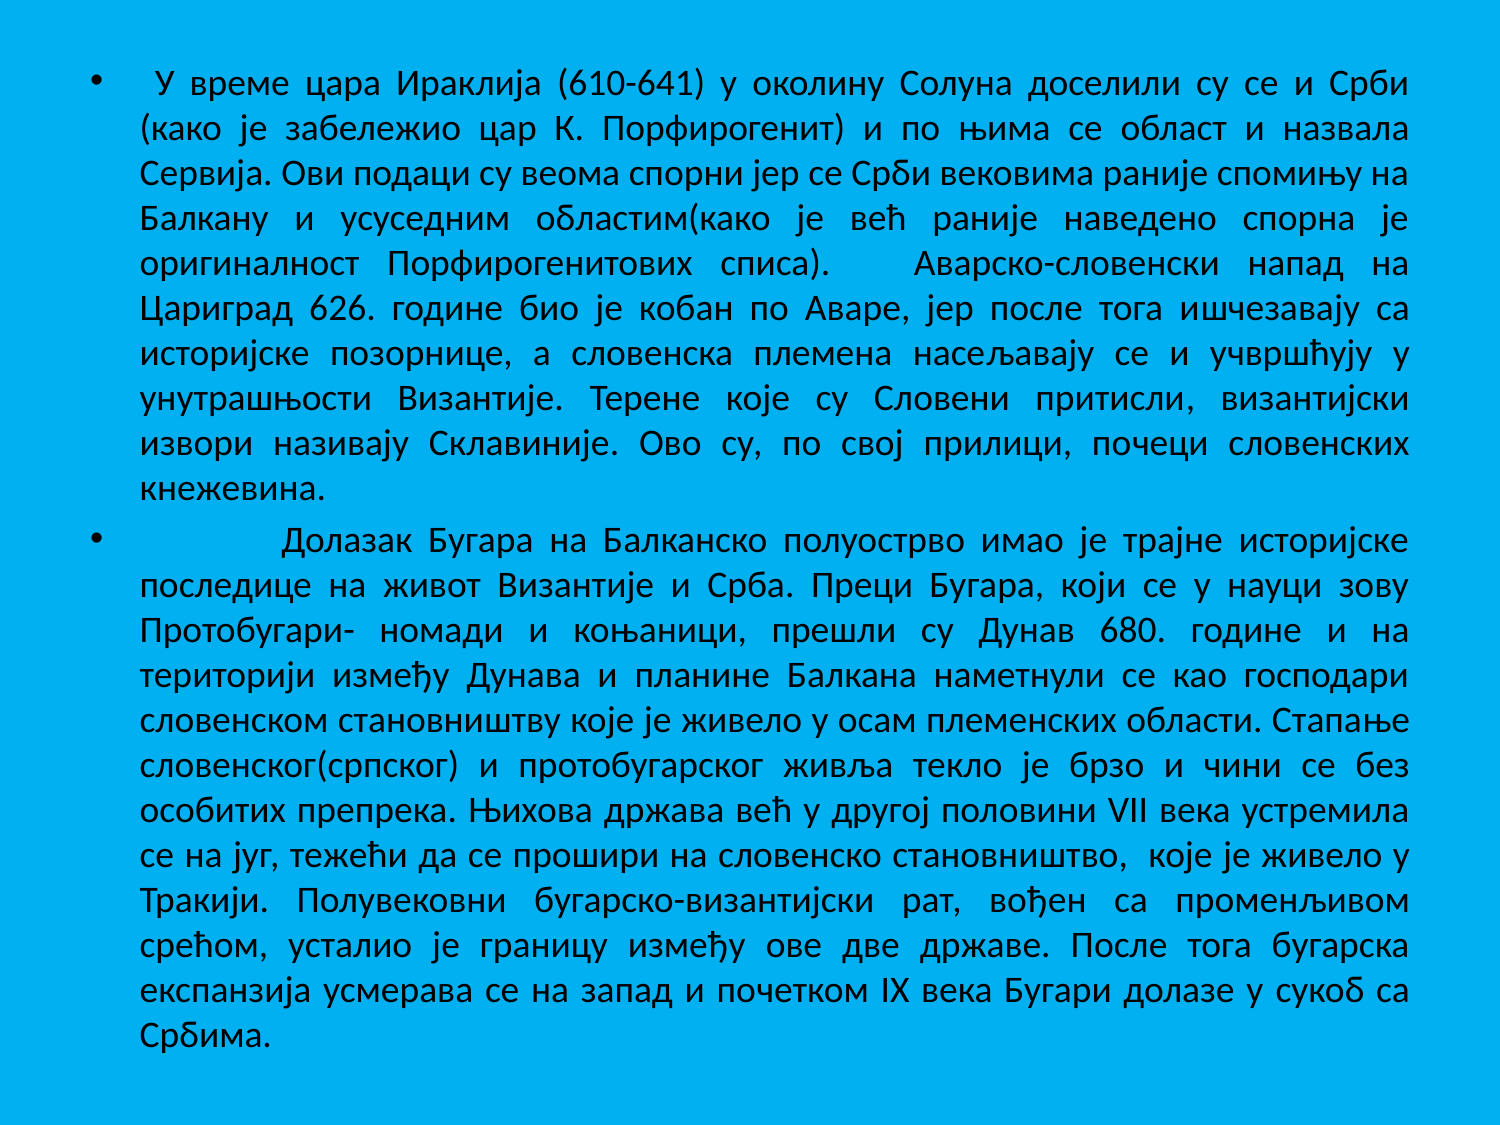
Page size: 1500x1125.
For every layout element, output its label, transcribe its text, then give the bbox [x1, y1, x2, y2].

list У време цара Ираклија (610-641) у околину Солуна доселили су се и Срби (како је забележио цар К. Порфирогенит) и по њима се област и назвала Сервија. Ови подаци су веома спорни јер се Срби вековима раније спомињу на Балкану и усуседним областим(како је већ раније наведено спорна је оригиналност Порфирогенитових списа). Аварско-словенски напад на Цариград 626. године био је кобан по Аваре, јер после тога ишчезавају са историјске позорнице, а словенска племена насељавају се и учвршћују у унутрашњости Византије. Терене које су Словени притисли, византијски извори називају Склавиније. Ово су, по свој прилици, почеци словенских кнежевина. Долазак Бугара на Балканско полуострво имао је трајне историјске последице на живот Византије и Срба. Преци Бугара, који се у науци зову Протобугари- номади и коњаници, прешли су Дунав 680. године и на територији између Дунава и планине Балкана наметнули се као господари словенском становништву које је живело у осам племенских области. Стапање словенског(српског) и протобугарског живља текло је брзо и чини се без особитих препрека. Њихова држава већ у другој половини VII века устремила се на југ, тежећи да се прошири на словенско становништво, које је живело у Тракији. Полувековни бугарско-византијски рат, вођен са променљивом срећом, усталио је границу између ове две државе. После тога бугарска експанзија усмерава се на запад и почетком IX века Бугари долазе у сукоб са Србима. [75, 50, 1425, 1063]
